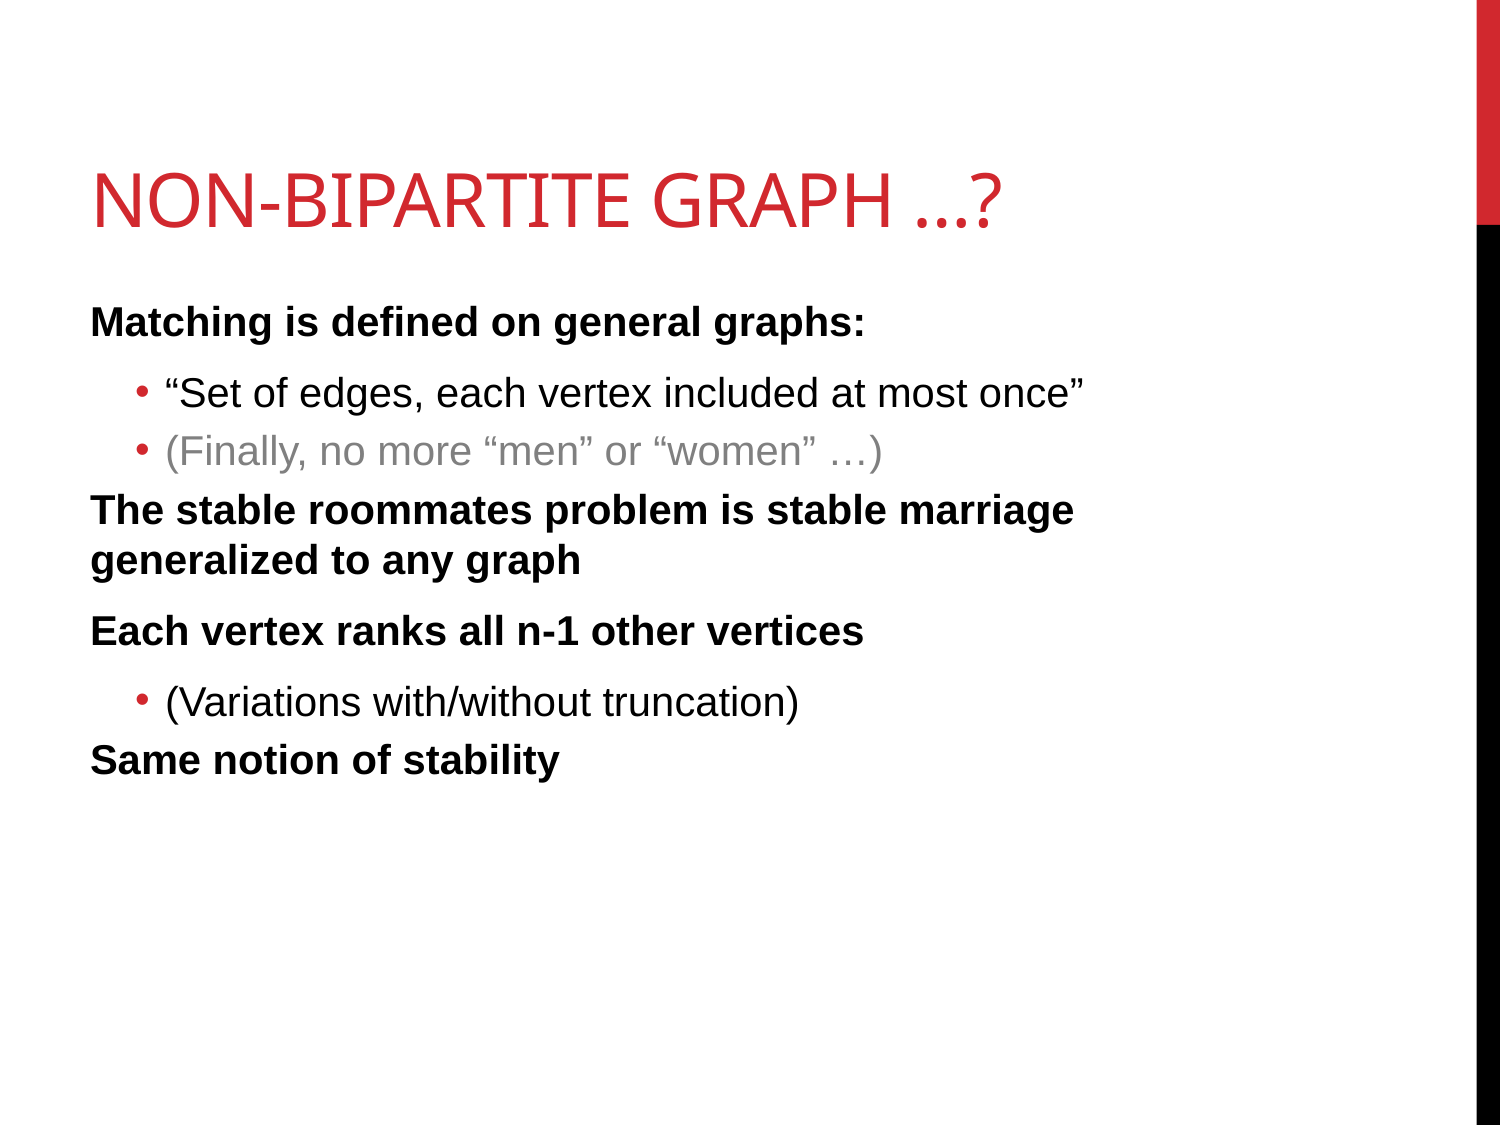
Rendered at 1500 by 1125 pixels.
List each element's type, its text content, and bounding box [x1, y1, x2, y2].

title Non-bipartite graph …? [75, 25, 1283, 250]
list Matching is defined on general graphs: “Set of edges, each vertex included at most once” (Finally, no more “men” or “women” …) The stable roommates problem is stable marriage generalized to any graph Each vertex ranks all n-1 other vertices (Variations with/without truncation) Same notion of stability [75, 287, 1325, 1005]
